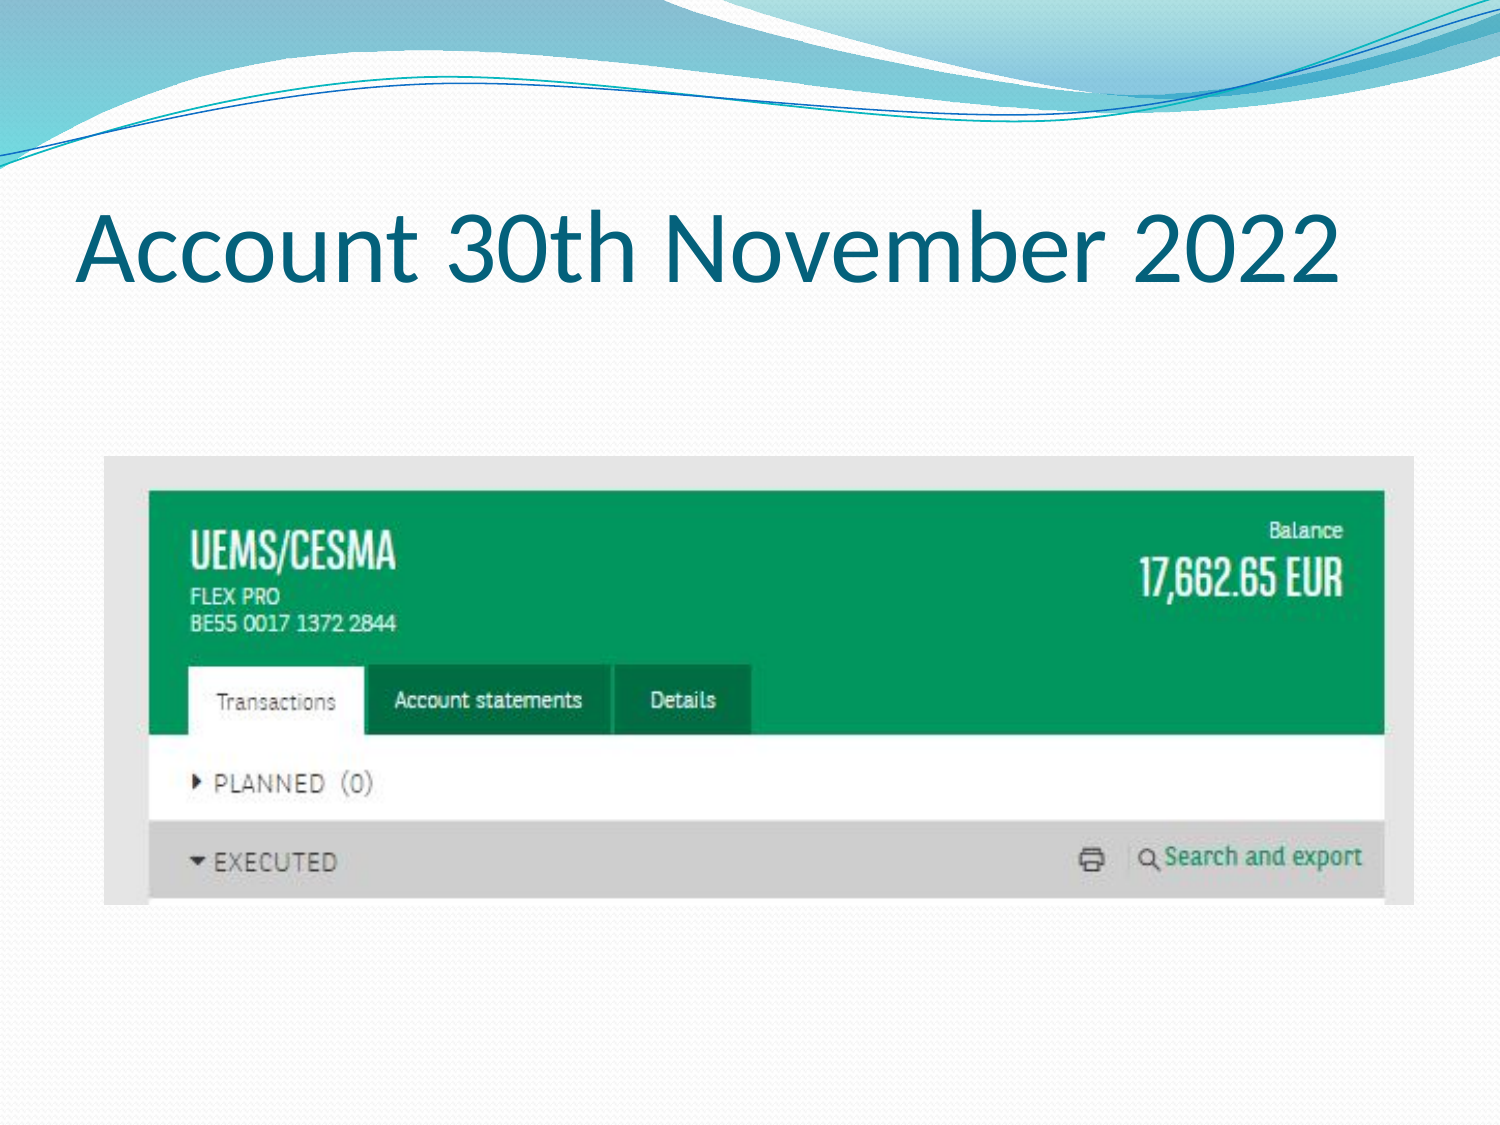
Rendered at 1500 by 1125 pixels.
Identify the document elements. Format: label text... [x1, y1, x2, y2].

title Account 30th November 2022 [75, 115, 1425, 303]
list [104, 455, 1415, 906]
